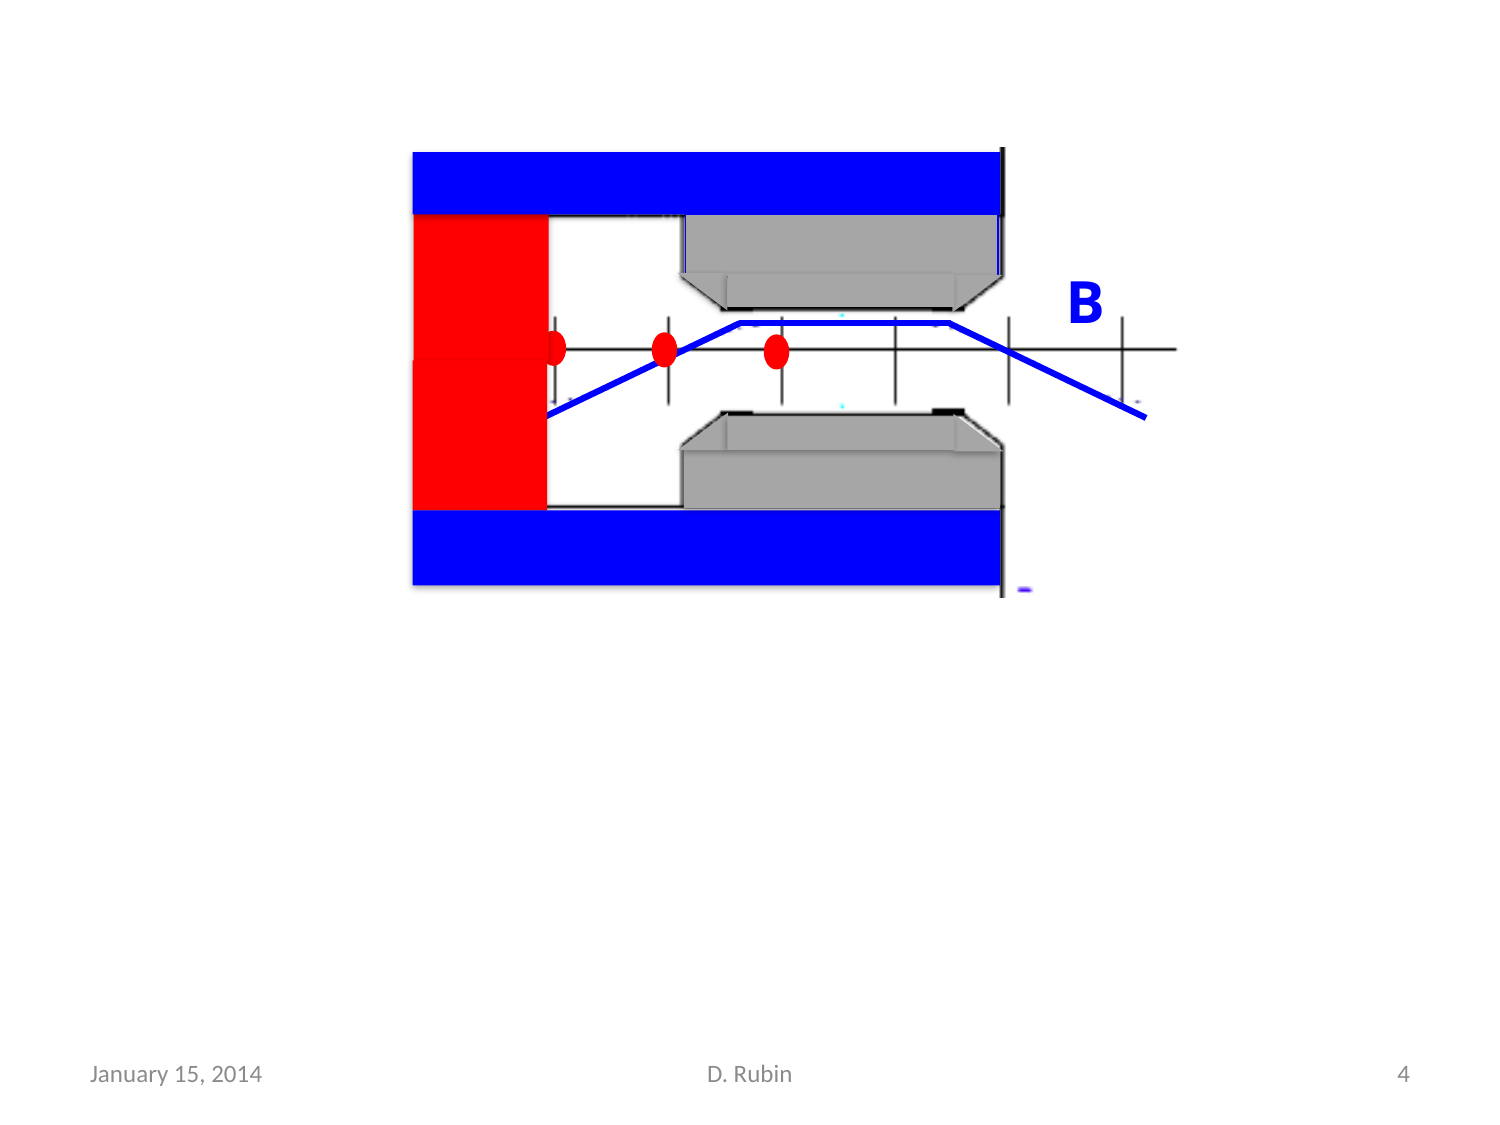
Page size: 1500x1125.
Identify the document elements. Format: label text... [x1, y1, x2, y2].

footer D. Rubin [512, 1042, 988, 1103]
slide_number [75, 1042, 425, 1103]
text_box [416, 147, 1215, 599]
slide_number 4 [1074, 1042, 1425, 1103]
